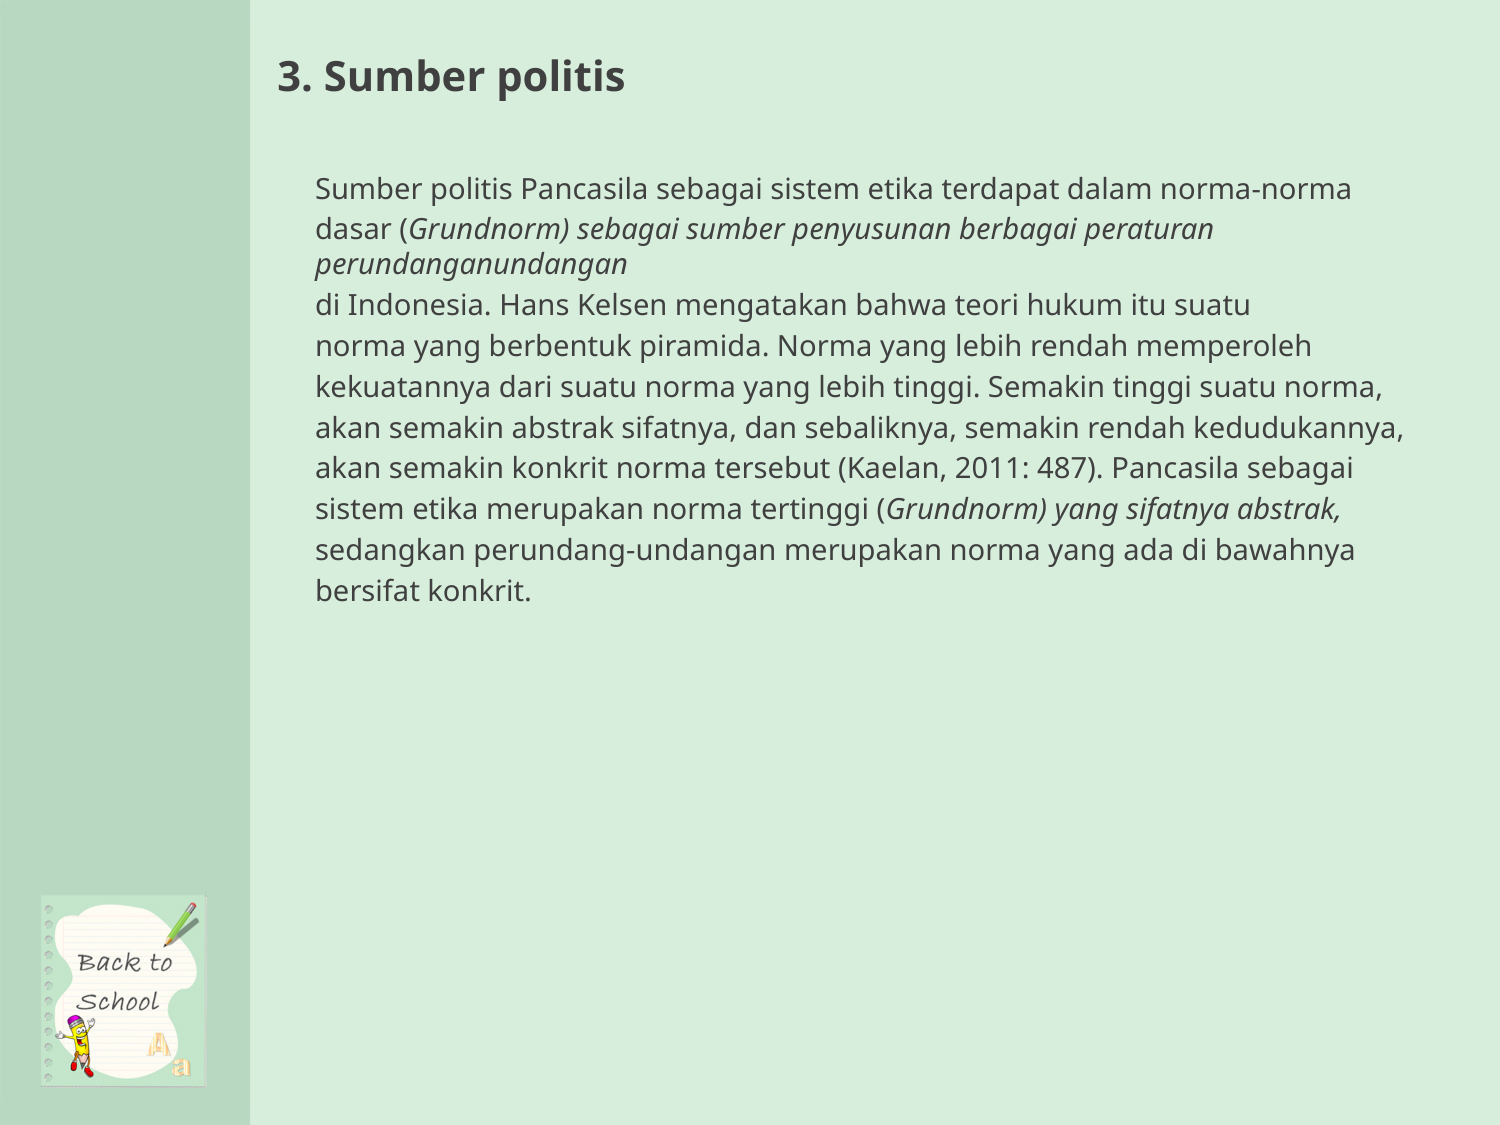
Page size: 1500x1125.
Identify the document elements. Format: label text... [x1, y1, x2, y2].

list 3. Sumber politis [262, 37, 1340, 114]
picture [0, 0, 1500, 1125]
list Sumber politis Pancasila sebagai sistem etika terdapat dalam norma-norma dasar (Grundnorm) sebagai sumber penyusunan berbagai peraturan perundanganundangan di Indonesia. Hans Kelsen mengatakan bahwa teori hukum itu suatu norma yang berbentuk piramida. Norma yang lebih rendah memperoleh kekuatannya dari suatu norma yang lebih tinggi. Semakin tinggi suatu norma, akan semakin abstrak sifatnya, dan sebaliknya, semakin rendah kedudukannya, akan semakin konkrit norma tersebut (Kaelan, 2011: 487). Pancasila sebagai sistem etika merupakan norma tertinggi (Grundnorm) yang sifatnya abstrak, sedangkan perundang-undangan merupakan norma yang ada di bawahnya bersifat konkrit. [249, 162, 1463, 984]
